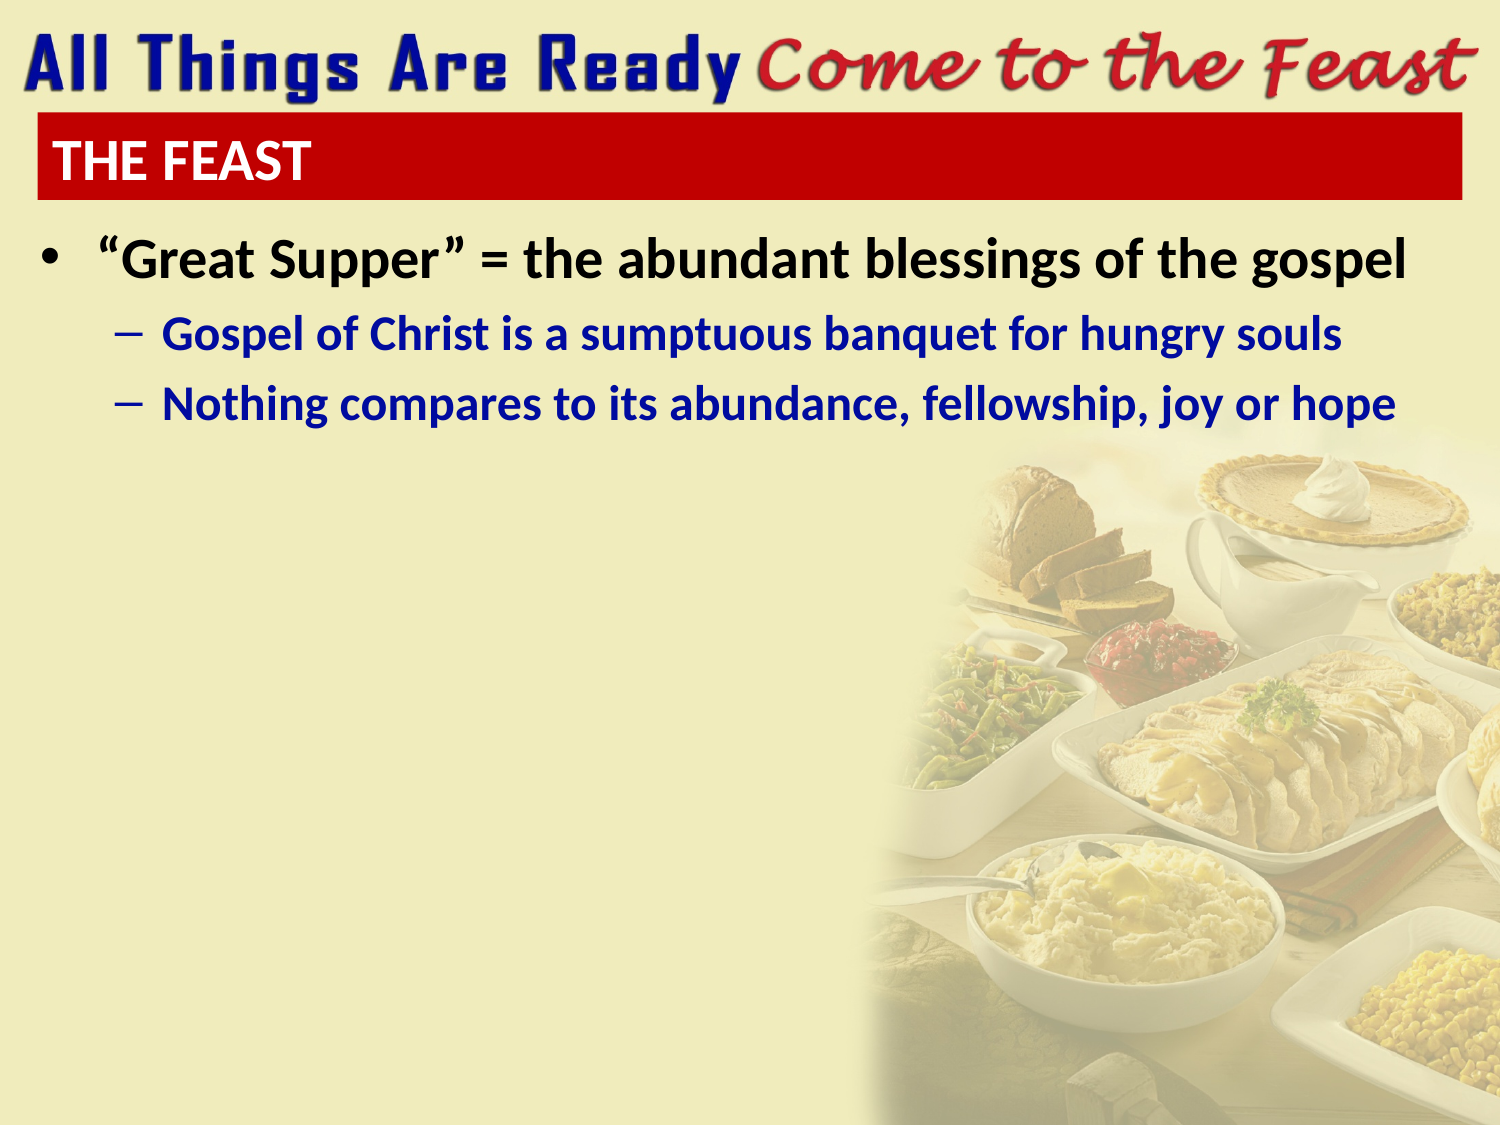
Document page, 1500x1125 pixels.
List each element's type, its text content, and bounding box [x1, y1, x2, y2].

title The Feast [37, 112, 1463, 200]
picture [0, 0, 1500, 1125]
list “Great Supper” = the abundant blessings of the gospel Gospel of Christ is a sumptuous banquet for hungry souls Nothing compares to its abundance, fellowship, joy or hope [24, 212, 1500, 1125]
